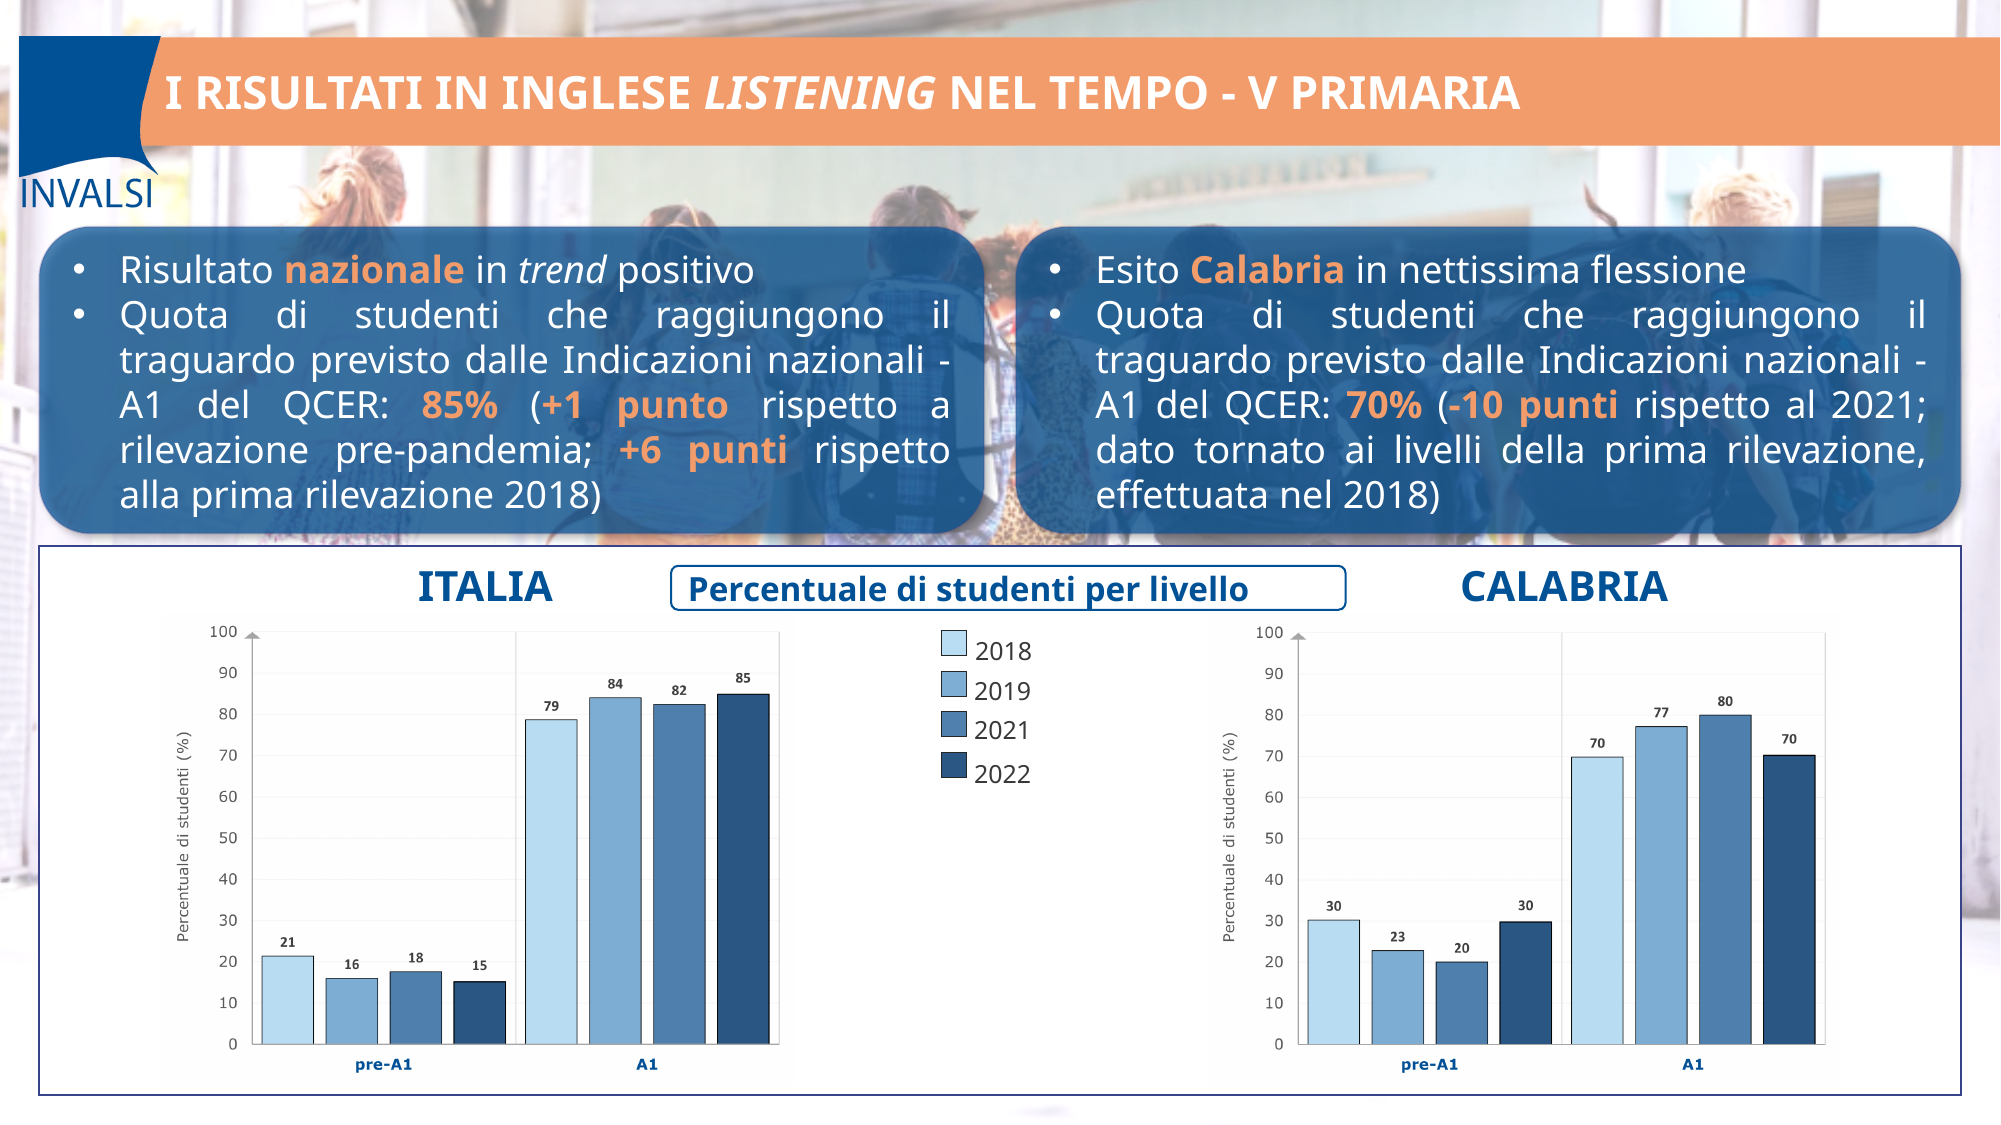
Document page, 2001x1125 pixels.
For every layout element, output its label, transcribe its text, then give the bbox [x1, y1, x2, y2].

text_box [941, 630, 1068, 778]
text_box Esito Calabria in nettissima flessione Quota di studenti che raggiungono il traguardo previsto dalle Indicazioni nazionali - A1 del QCER: 70% (-10 punti rispetto al 2021; dato tornato ai livelli della prima rilevazione, effettuata nel 2018) [1033, 238, 1943, 524]
picture [0, 0, 2001, 1125]
text_box I RISULTATI IN INGLESE LISTENING NEL TEMPO - V PRIMARIA [150, 56, 2000, 126]
text_box Percentuale di studenti per livello [670, 564, 1347, 611]
text_box Risultato nazionale in trend positivo Quota di studenti che raggiungono il traguardo previsto dalle Indicazioni nazionali - A1 del QCER: 85% (+1 punto rispetto a rilevazione pre-pandemia; +6 punti rispetto alla prima rilevazione 2018) [57, 238, 967, 524]
